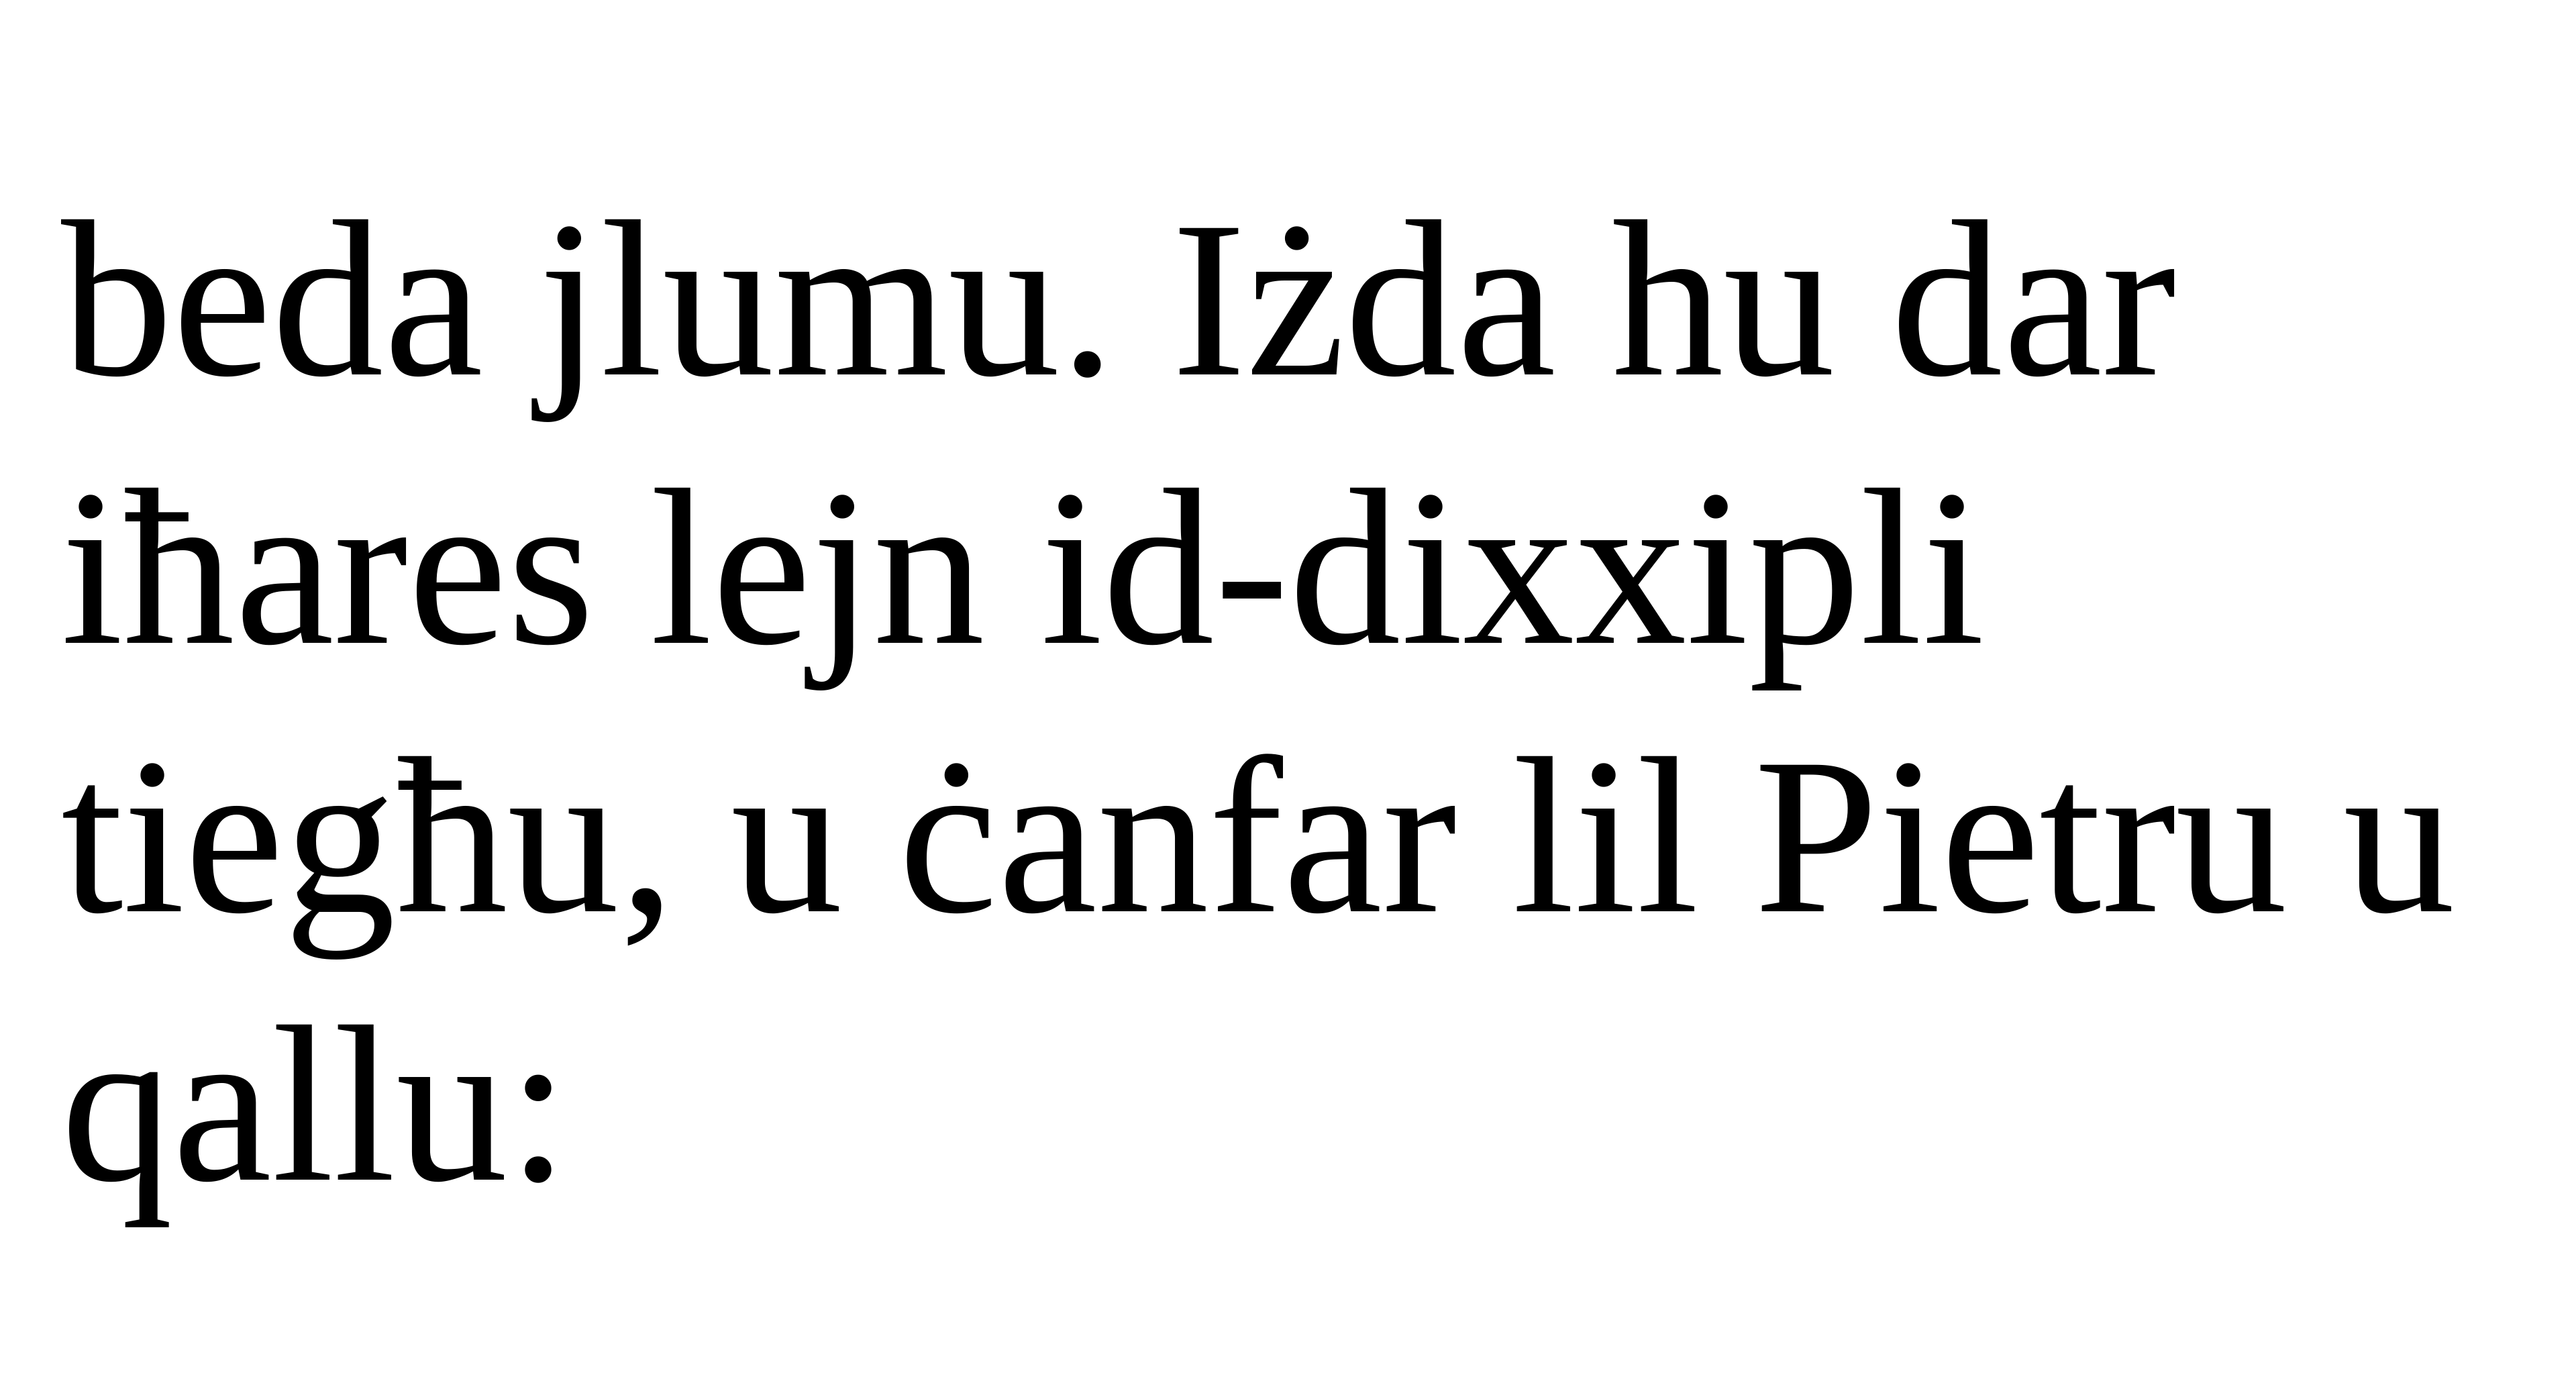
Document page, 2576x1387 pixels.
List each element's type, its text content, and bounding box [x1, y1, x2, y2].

text_box beda jlumu. Iżda hu dar iħares lejn id-dixxipli tiegħu, u ċanfar lil Pietru u qallu: [51, 146, 2524, 1230]
